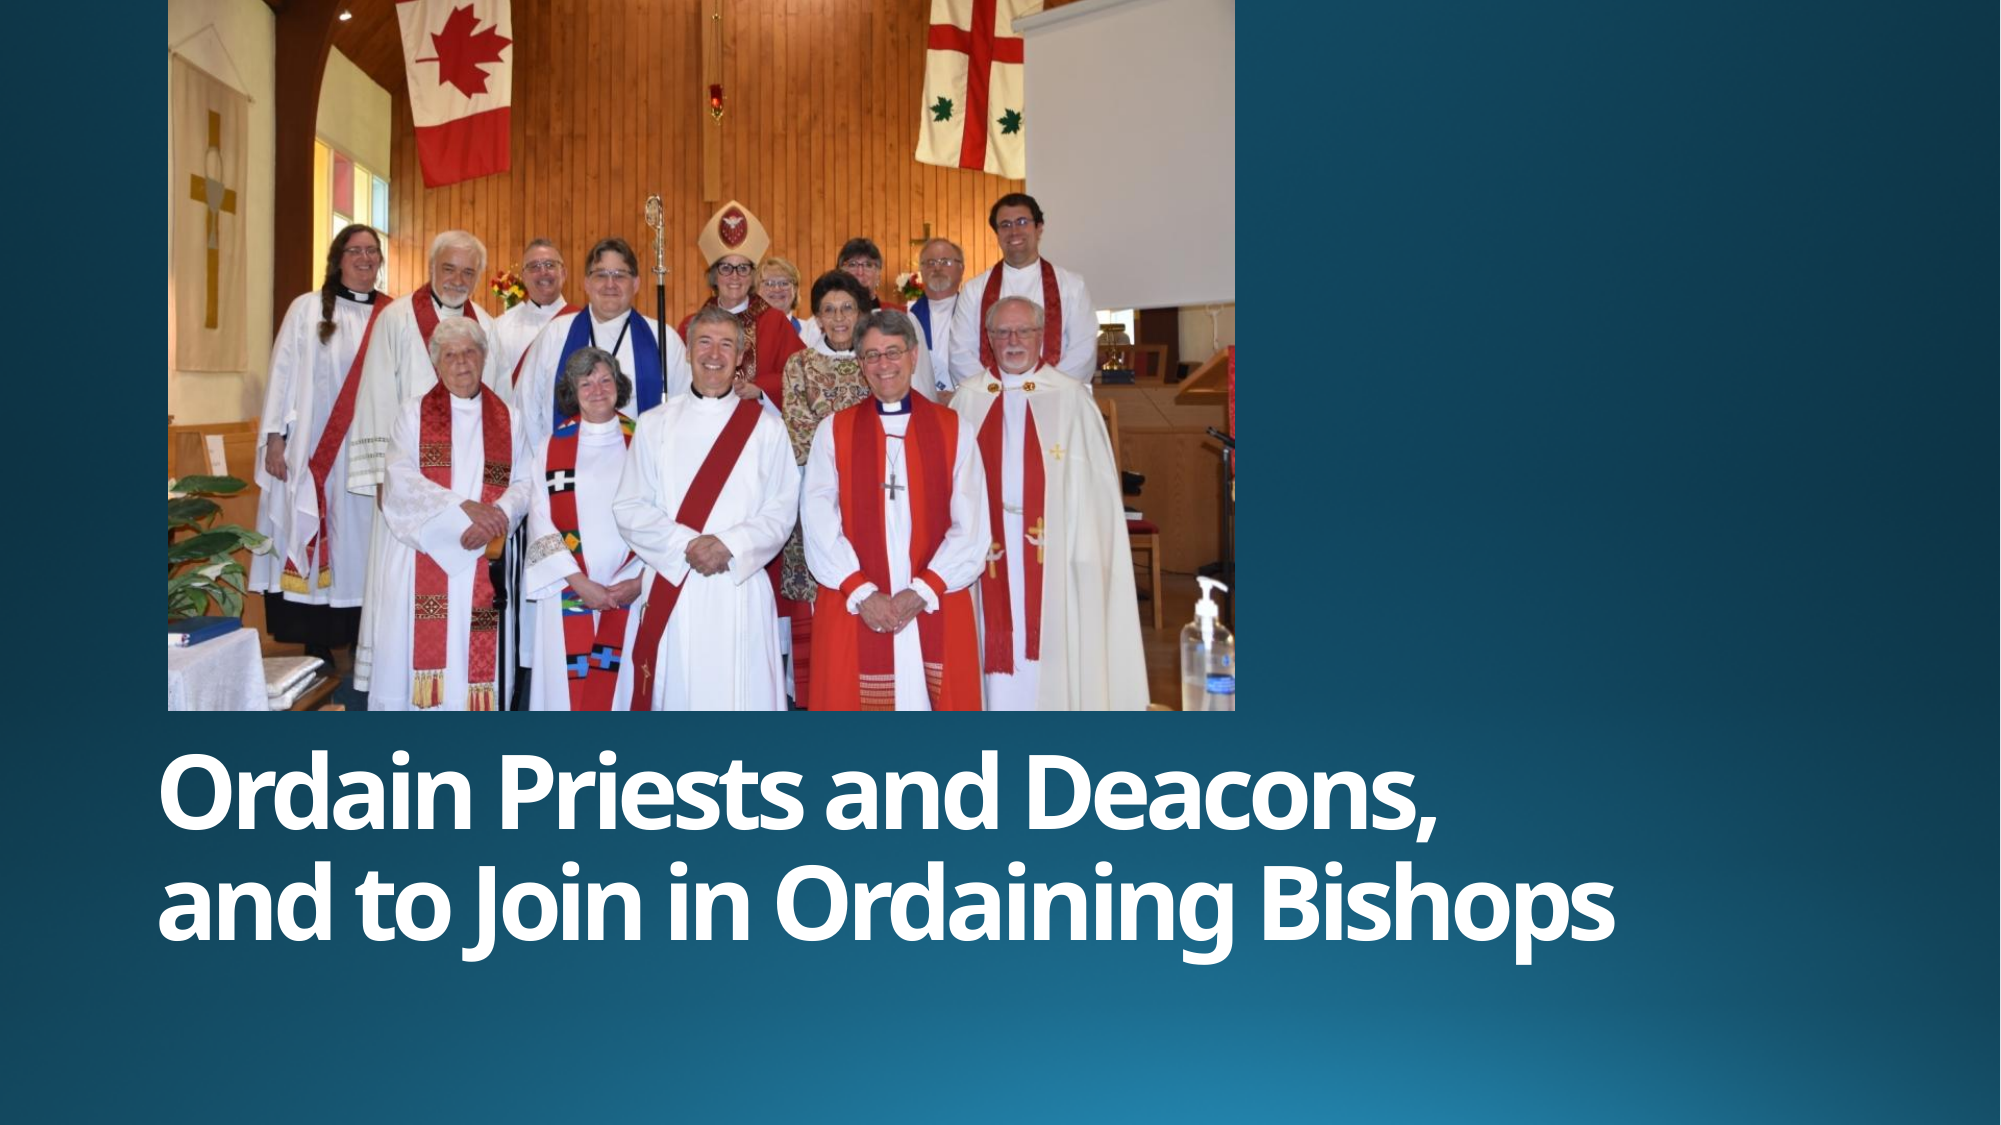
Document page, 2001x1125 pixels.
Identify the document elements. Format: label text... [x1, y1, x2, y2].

picture [0, 0, 2001, 1125]
title Ordain Priests and Deacons, and to Join in Ordaining Bishops [140, 732, 1641, 1002]
